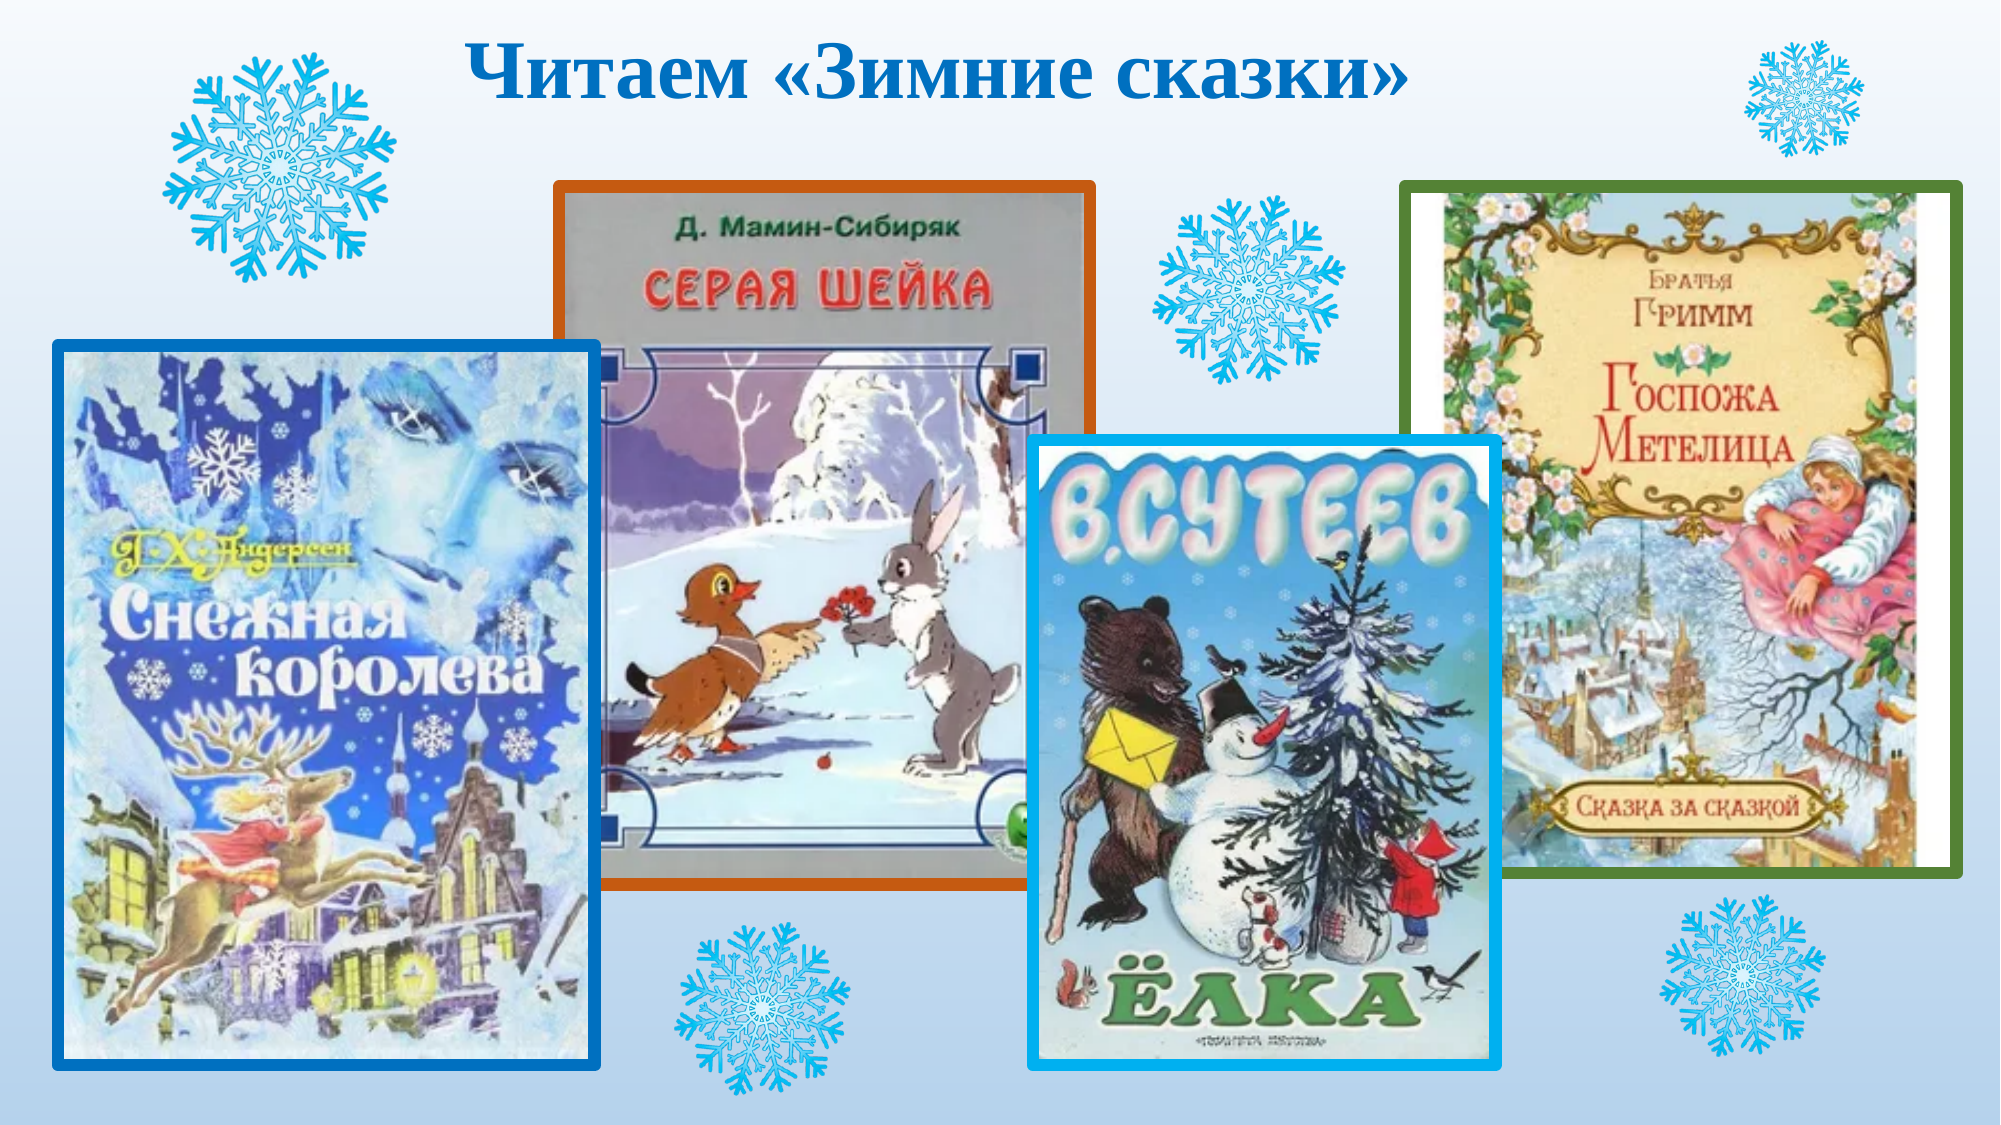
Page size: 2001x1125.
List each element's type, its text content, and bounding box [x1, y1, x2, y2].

picture [1040, 447, 1488, 1058]
picture [1742, 38, 1866, 159]
picture [1411, 192, 1951, 867]
picture [1149, 192, 1348, 387]
text_box Читаем «Зимние сказки» [283, 8, 1594, 123]
picture [1657, 892, 1828, 1059]
picture [671, 919, 853, 1098]
picture [159, 49, 400, 286]
picture [64, 192, 1084, 1059]
